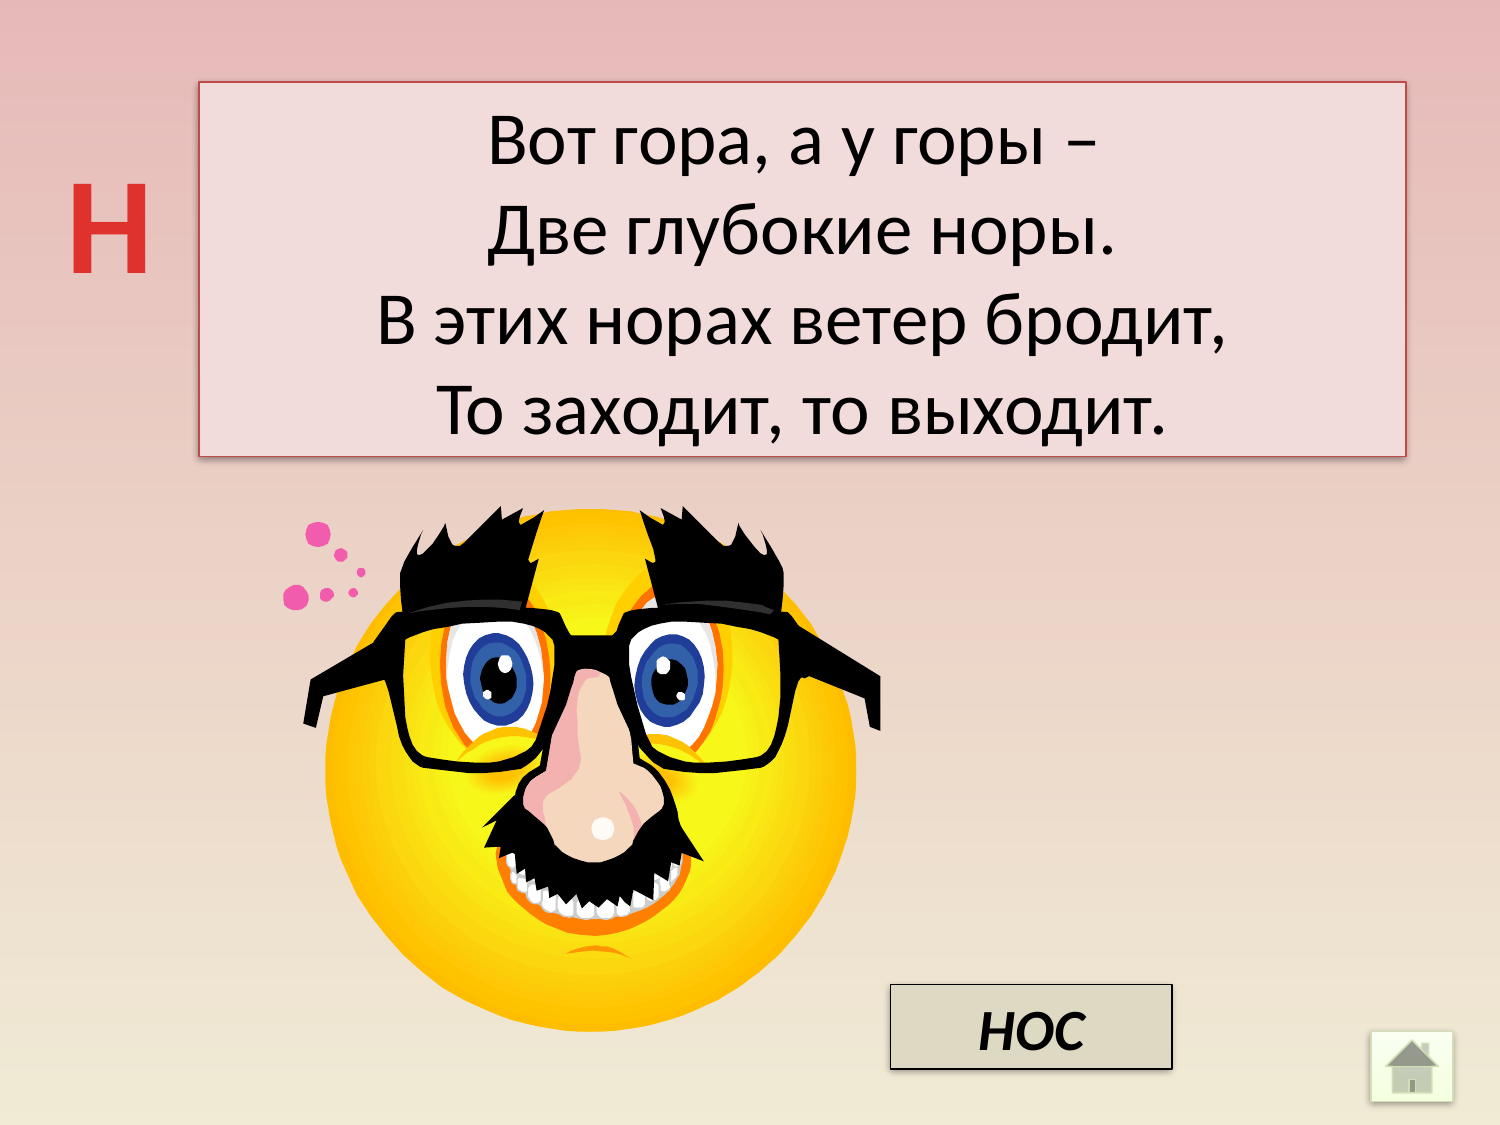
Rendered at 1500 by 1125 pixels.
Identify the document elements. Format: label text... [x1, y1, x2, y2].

text_box НОС [890, 984, 1173, 1070]
text_box Н [35, 128, 186, 309]
text_box [1370, 1031, 1454, 1102]
picture [280, 503, 883, 1034]
text_box Вот гора, а у горы – Две глубокие норы. В этих норах ветер бродит, То заходит, то выходит. [198, 81, 1407, 457]
